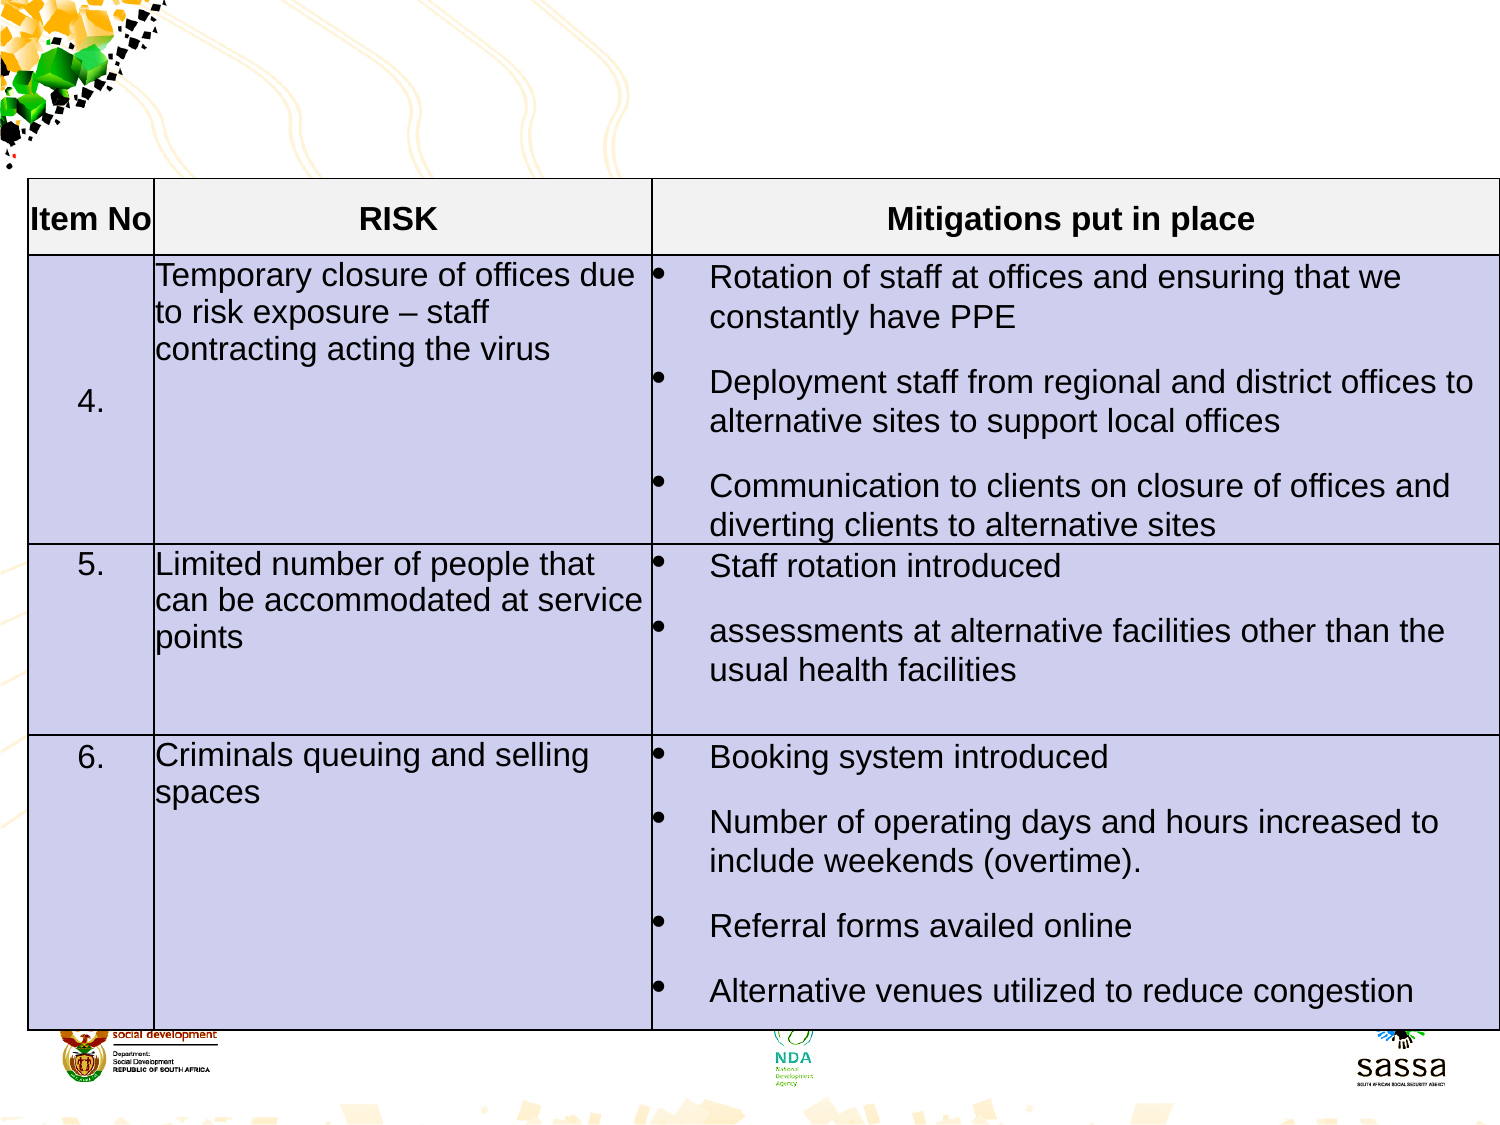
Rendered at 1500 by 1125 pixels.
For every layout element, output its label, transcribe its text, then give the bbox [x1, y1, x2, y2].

table_header RISK [155, 179, 651, 254]
table_cell Temporary closure of offices due to risk exposure – staff contracting acting the virus [155, 256, 651, 543]
table_cell Limited number of people that can be accommodated at service points [155, 545, 651, 734]
table_cell Criminals queuing and selling spaces [155, 736, 651, 1029]
table_cell Booking system introduced Number of operating days and hours increased to include weekends (overtime). Referral forms availed online Alternative venues utilized to reduce congestion [653, 736, 1499, 1029]
picture [0, 0, 1500, 1125]
table_cell Rotation of staff at offices and ensuring that we constantly have PPE Deployment staff from regional and district offices to alternative sites to support local offices Communication to clients on closure of offices and diverting clients to alternative sites [653, 256, 1499, 543]
table_cell 5. [29, 545, 153, 734]
table_cell Staff rotation introduced assessments at alternative facilities other than the usual health facilities [653, 545, 1499, 734]
table_header Mitigations put in place [653, 179, 1499, 254]
table_cell 4. [29, 256, 153, 543]
table_cell 6. [29, 736, 153, 1029]
table_header Item No [29, 179, 153, 254]
